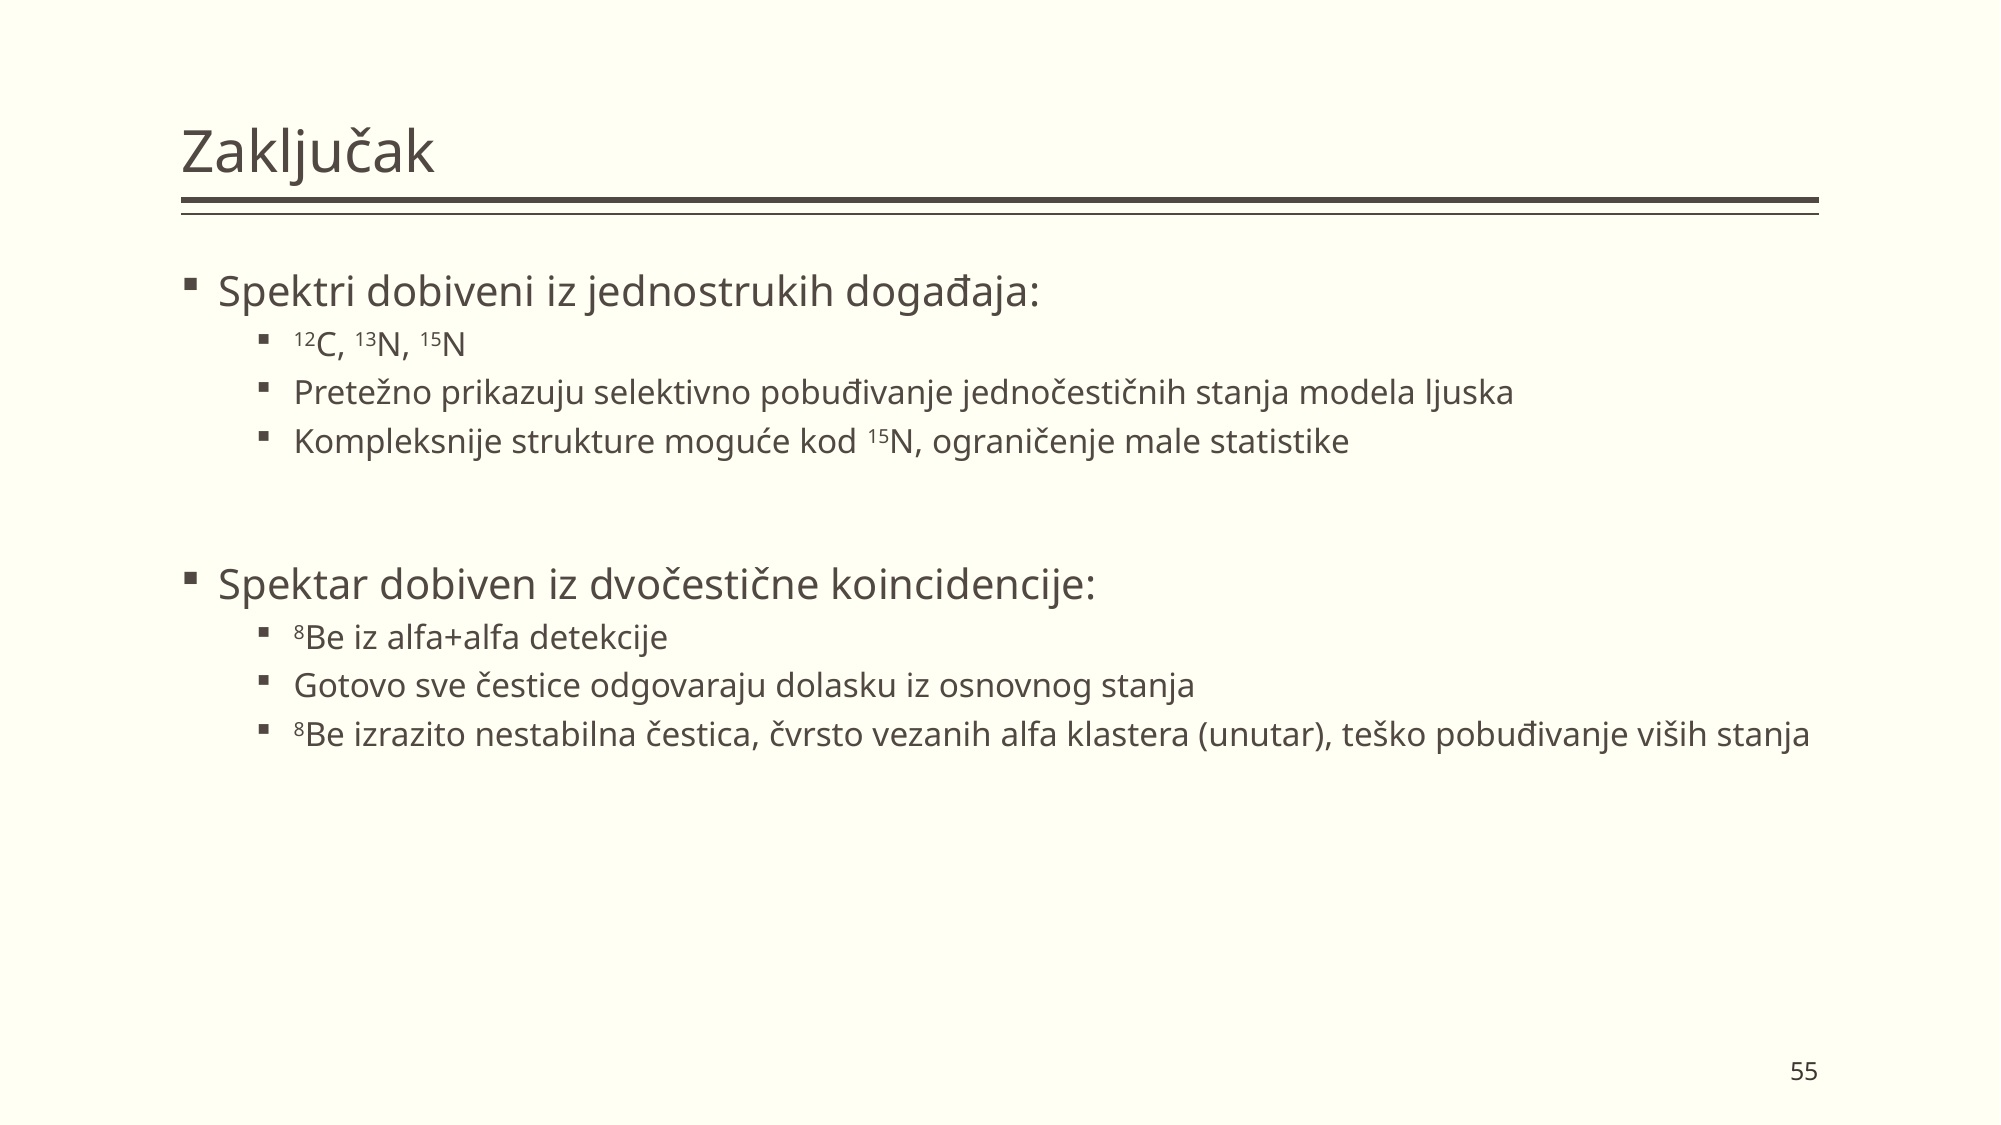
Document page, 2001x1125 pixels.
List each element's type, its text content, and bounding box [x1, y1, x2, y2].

slide_number 55 [1518, 1042, 1819, 1103]
title Zaključak [181, 12, 1819, 193]
list Spektri dobiveni iz jednostrukih događaja: 12C, 13N, 15N Pretežno prikazuju selektivno pobuđivanje jednočestičnih stanja modela ljuska Kompleksnije strukture moguće kod 15N, ograničenje male statistike Spektar dobiven iz dvočestične koincidencije: 8Be iz alfa+alfa detekcije Gotovo sve čestice odgovaraju dolasku iz osnovnog stanja 8Be izrazito nestabilna čestica, čvrsto vezanih alfa klastera (unutar), teško pobuđivanje viših stanja [181, 262, 1819, 1013]
